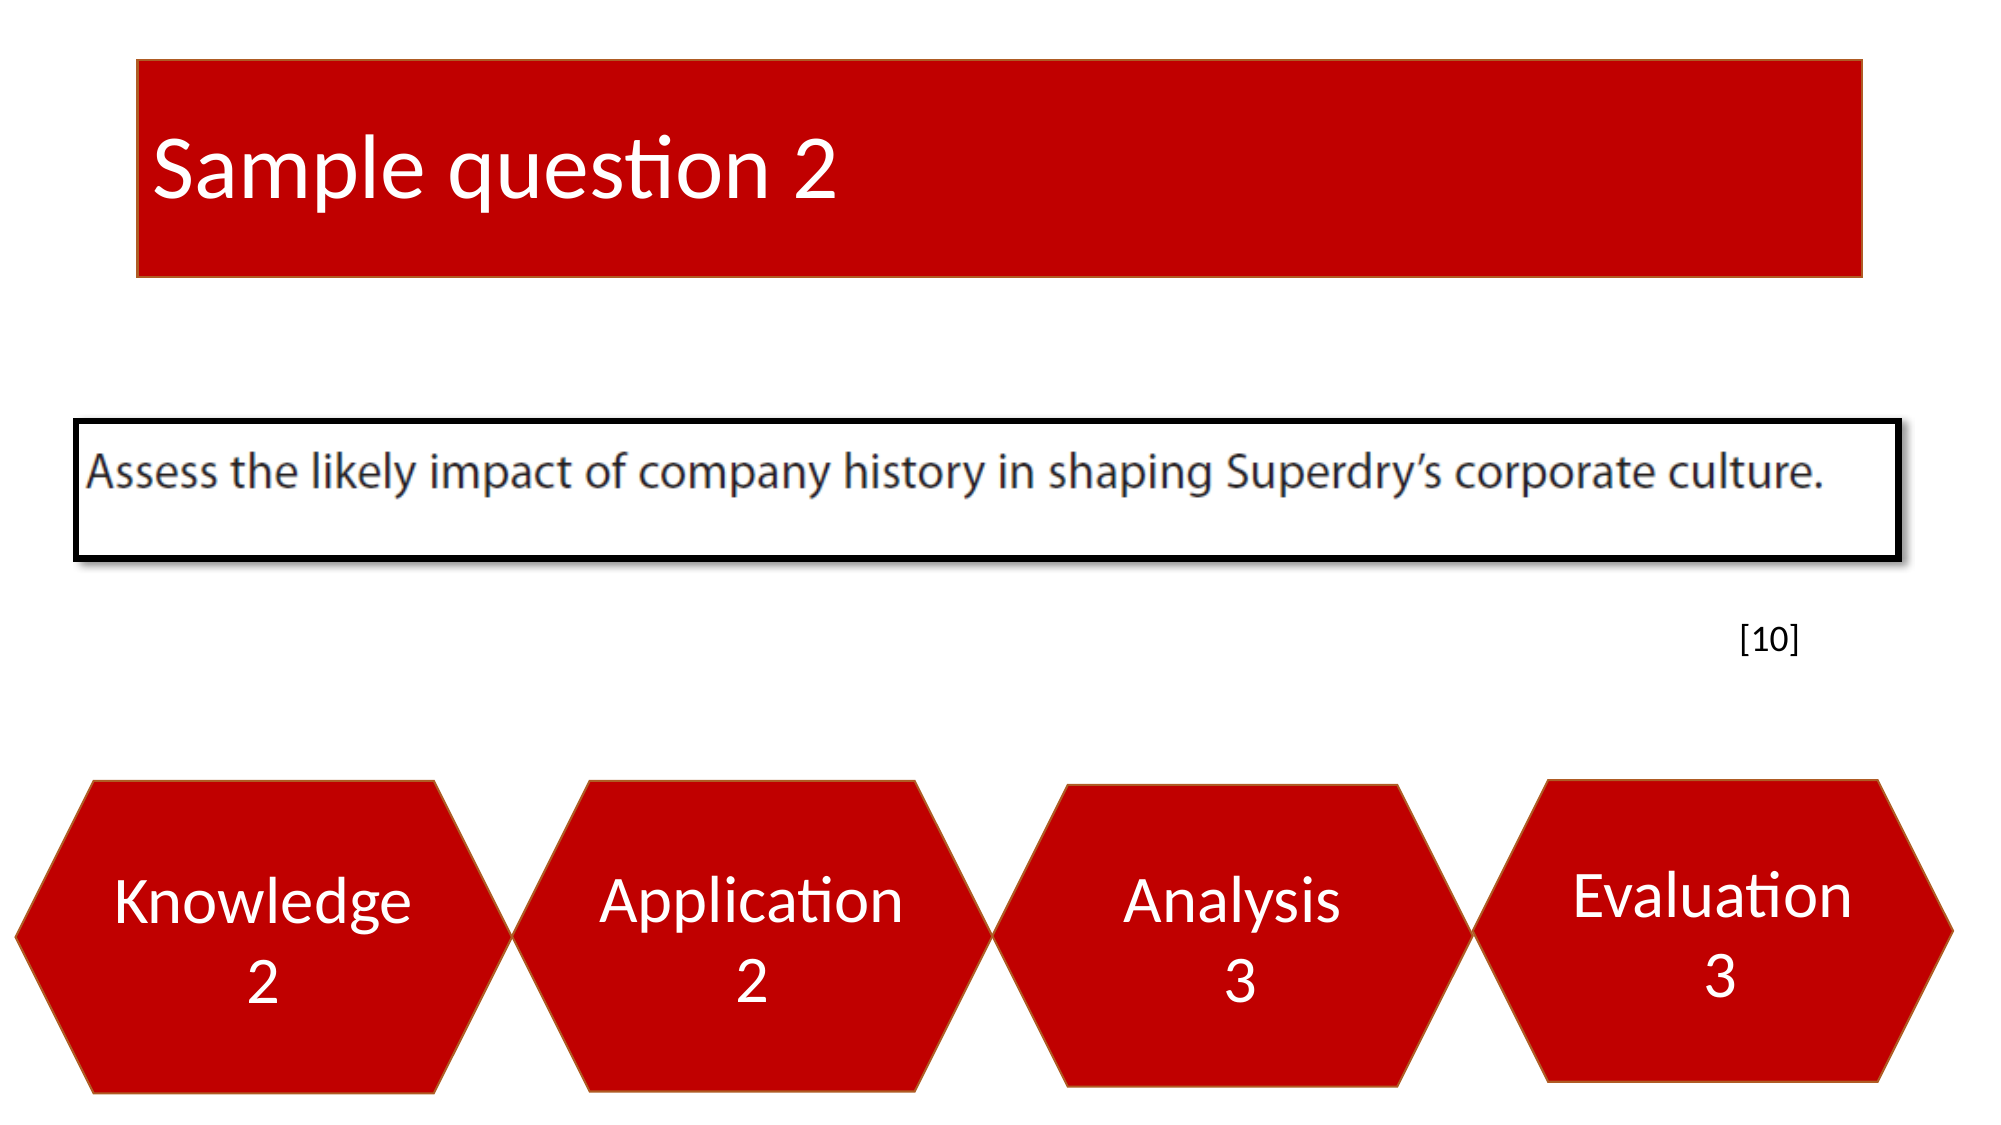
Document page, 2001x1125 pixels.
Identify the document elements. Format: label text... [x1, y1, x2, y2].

text_box [10] [1724, 606, 1816, 667]
text_box Analysis 3 [991, 783, 1474, 1088]
title Sample question 2 [136, 59, 1863, 278]
text_box Knowledge 2 [14, 779, 512, 1095]
text_box Evaluation 3 [1471, 779, 1955, 1083]
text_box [79, 423, 1894, 554]
picture [79, 424, 1895, 555]
text_box Application 2 [510, 779, 992, 1093]
